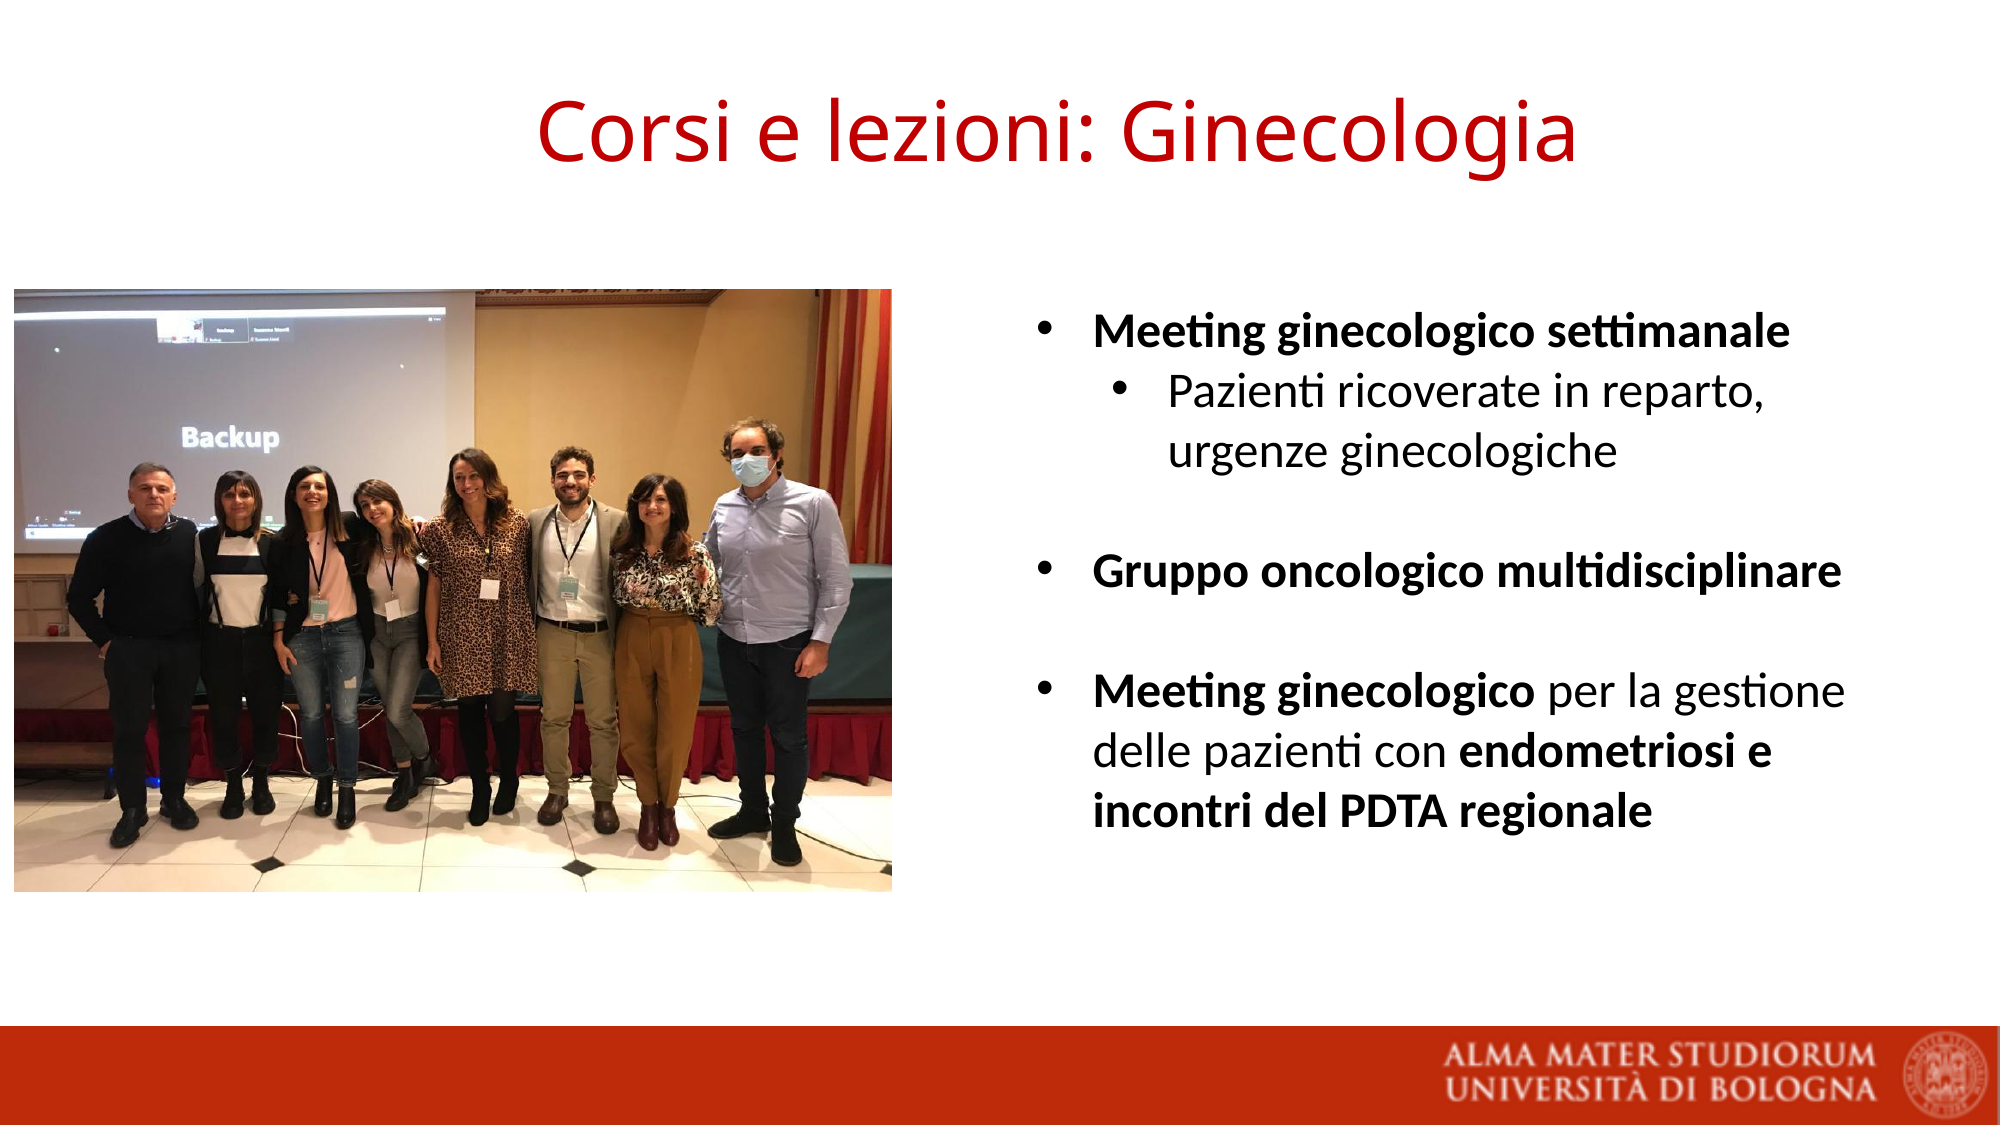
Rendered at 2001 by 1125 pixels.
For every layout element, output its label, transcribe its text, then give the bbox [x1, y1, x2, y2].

picture [0, 1026, 2000, 1125]
picture [14, 289, 892, 892]
text_box Meeting ginecologico settimanale Pazienti ricoverate in reparto, urgenze ginecologiche Gruppo oncologico multidisciplinare Meeting ginecologico per la gestione delle pazienti con endometriosi e incontri del PDTA regionale [1021, 289, 1942, 845]
text_box Corsi e lezioni: Ginecologia [196, 25, 1921, 243]
